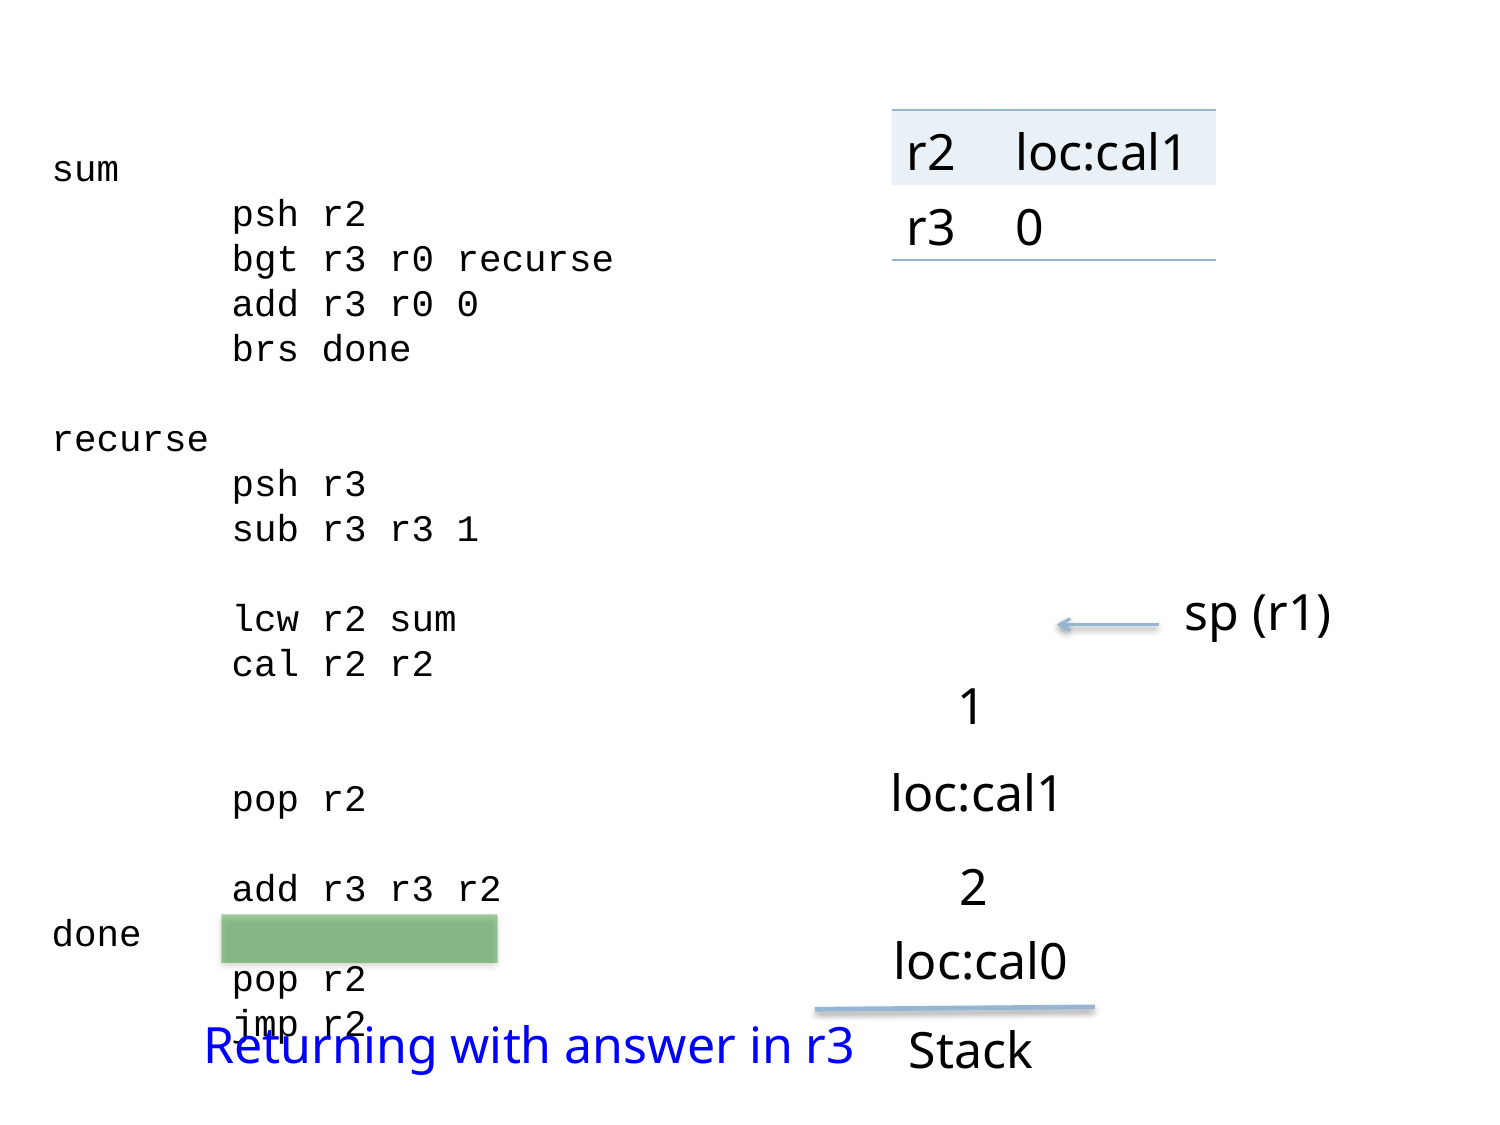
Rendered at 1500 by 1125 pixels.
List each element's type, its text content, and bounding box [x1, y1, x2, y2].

table_header loc:cal1 [1001, 111, 1216, 185]
text_box sum psh r2 bgt r3 r0 recurse add r3 r0 0 brs done recurse psh r3 sub r3 r3 1 lcw r2 sum cal r2 r2 pop r2 add r3 r3 r2 done pop r2 jmp r2 [36, 136, 737, 1097]
text_box Stack [893, 1020, 1048, 1087]
table_header r2 [892, 111, 1001, 185]
table_cell 0 [1001, 185, 1216, 259]
table_cell r3 [892, 185, 1001, 259]
text_box loc:cal1 [875, 753, 1080, 829]
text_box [1056, 573, 1339, 650]
text_box Returning with answer in r3 [188, 1006, 871, 1081]
text_box 1 [942, 667, 1001, 742]
text_box [220, 913, 498, 964]
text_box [814, 1006, 1096, 1010]
text_box 2 [944, 848, 1057, 923]
text_box loc:cal0 [879, 922, 1083, 998]
